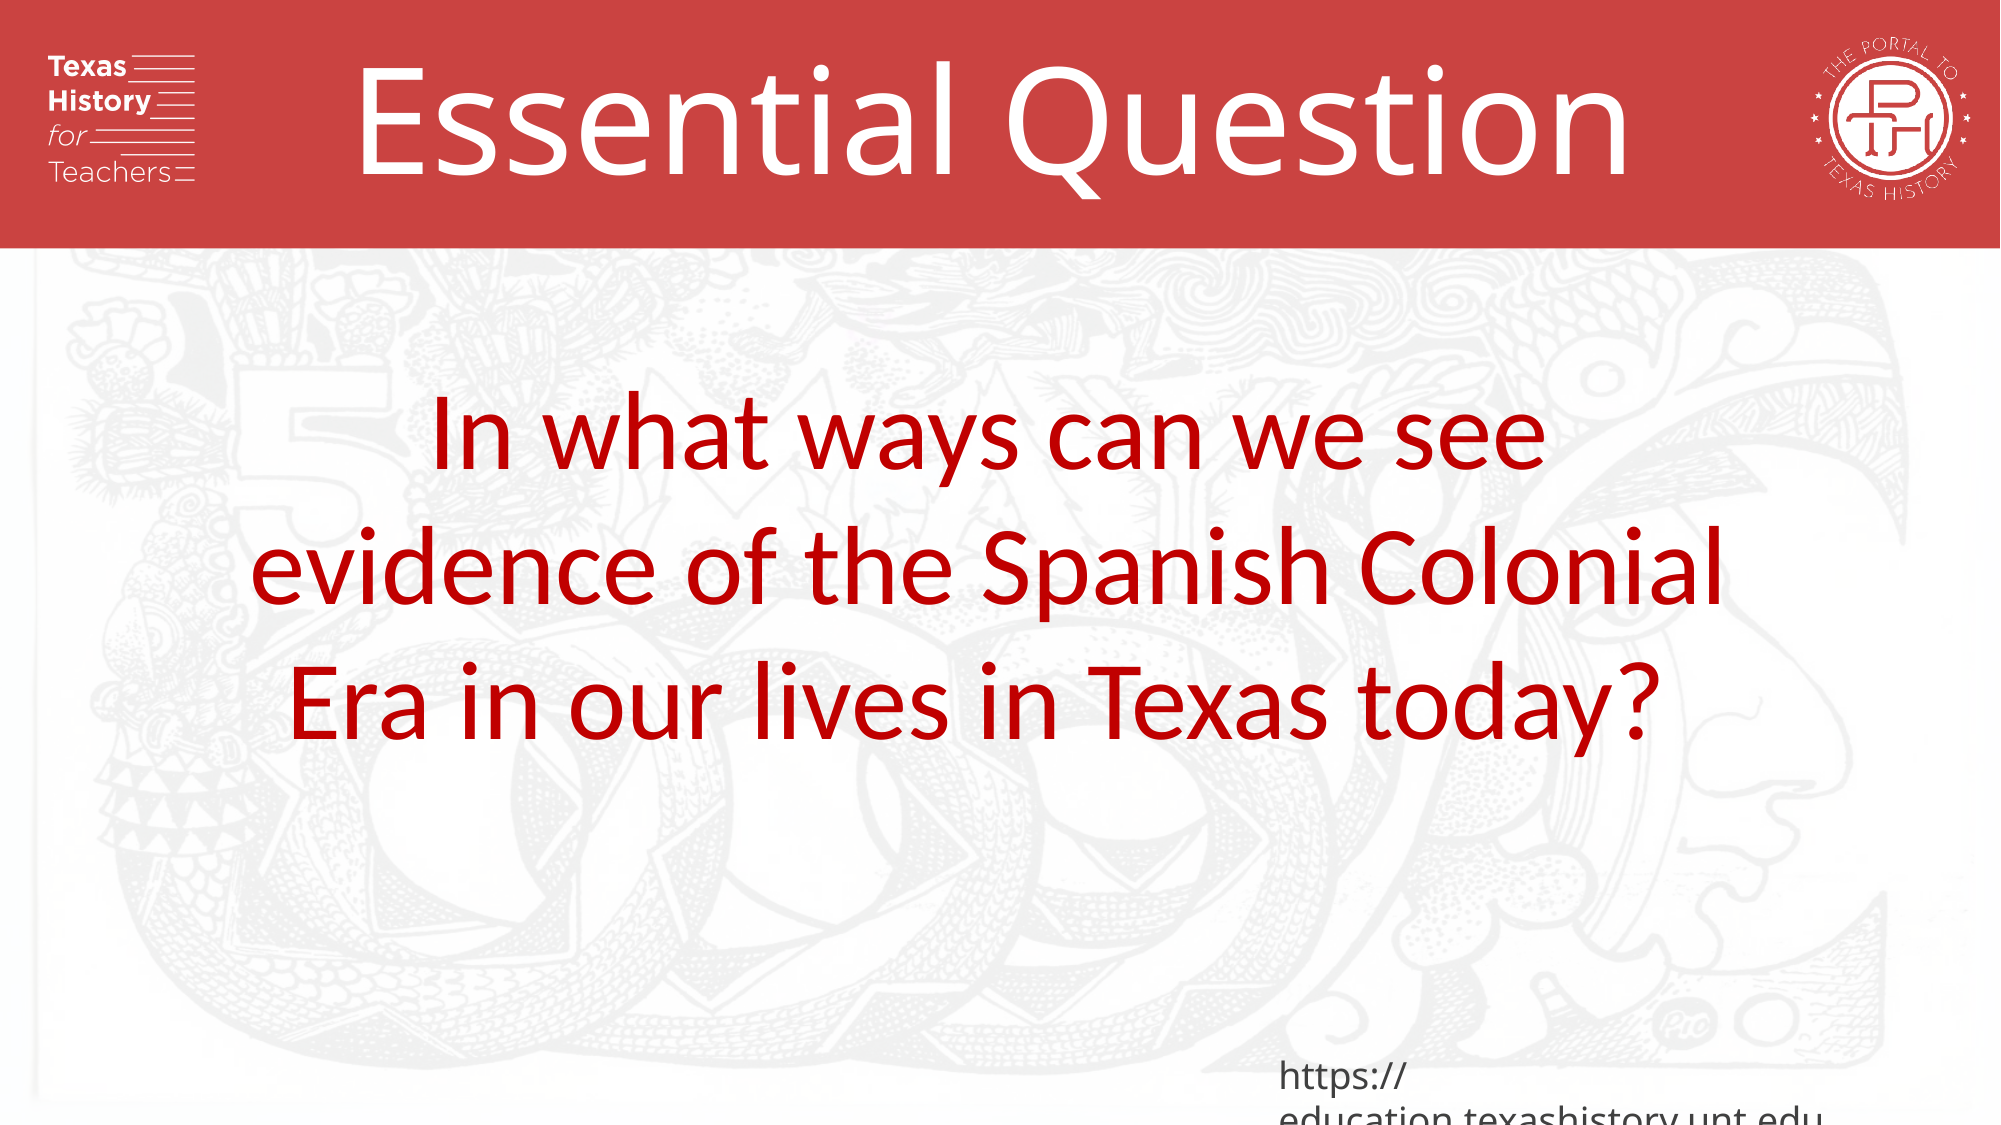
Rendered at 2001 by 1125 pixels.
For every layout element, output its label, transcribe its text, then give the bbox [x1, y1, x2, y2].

text_box [0, 0, 2000, 249]
title Essential Question [317, 2, 1670, 215]
picture [3, 0, 250, 247]
picture [1810, 36, 1971, 200]
text_box https://education.texashistory.unt.edu [1263, 1044, 1935, 1125]
text_box In what ways can we see evidence of the Spanish Colonial Era in our lives in Texas today? [232, 349, 1747, 770]
